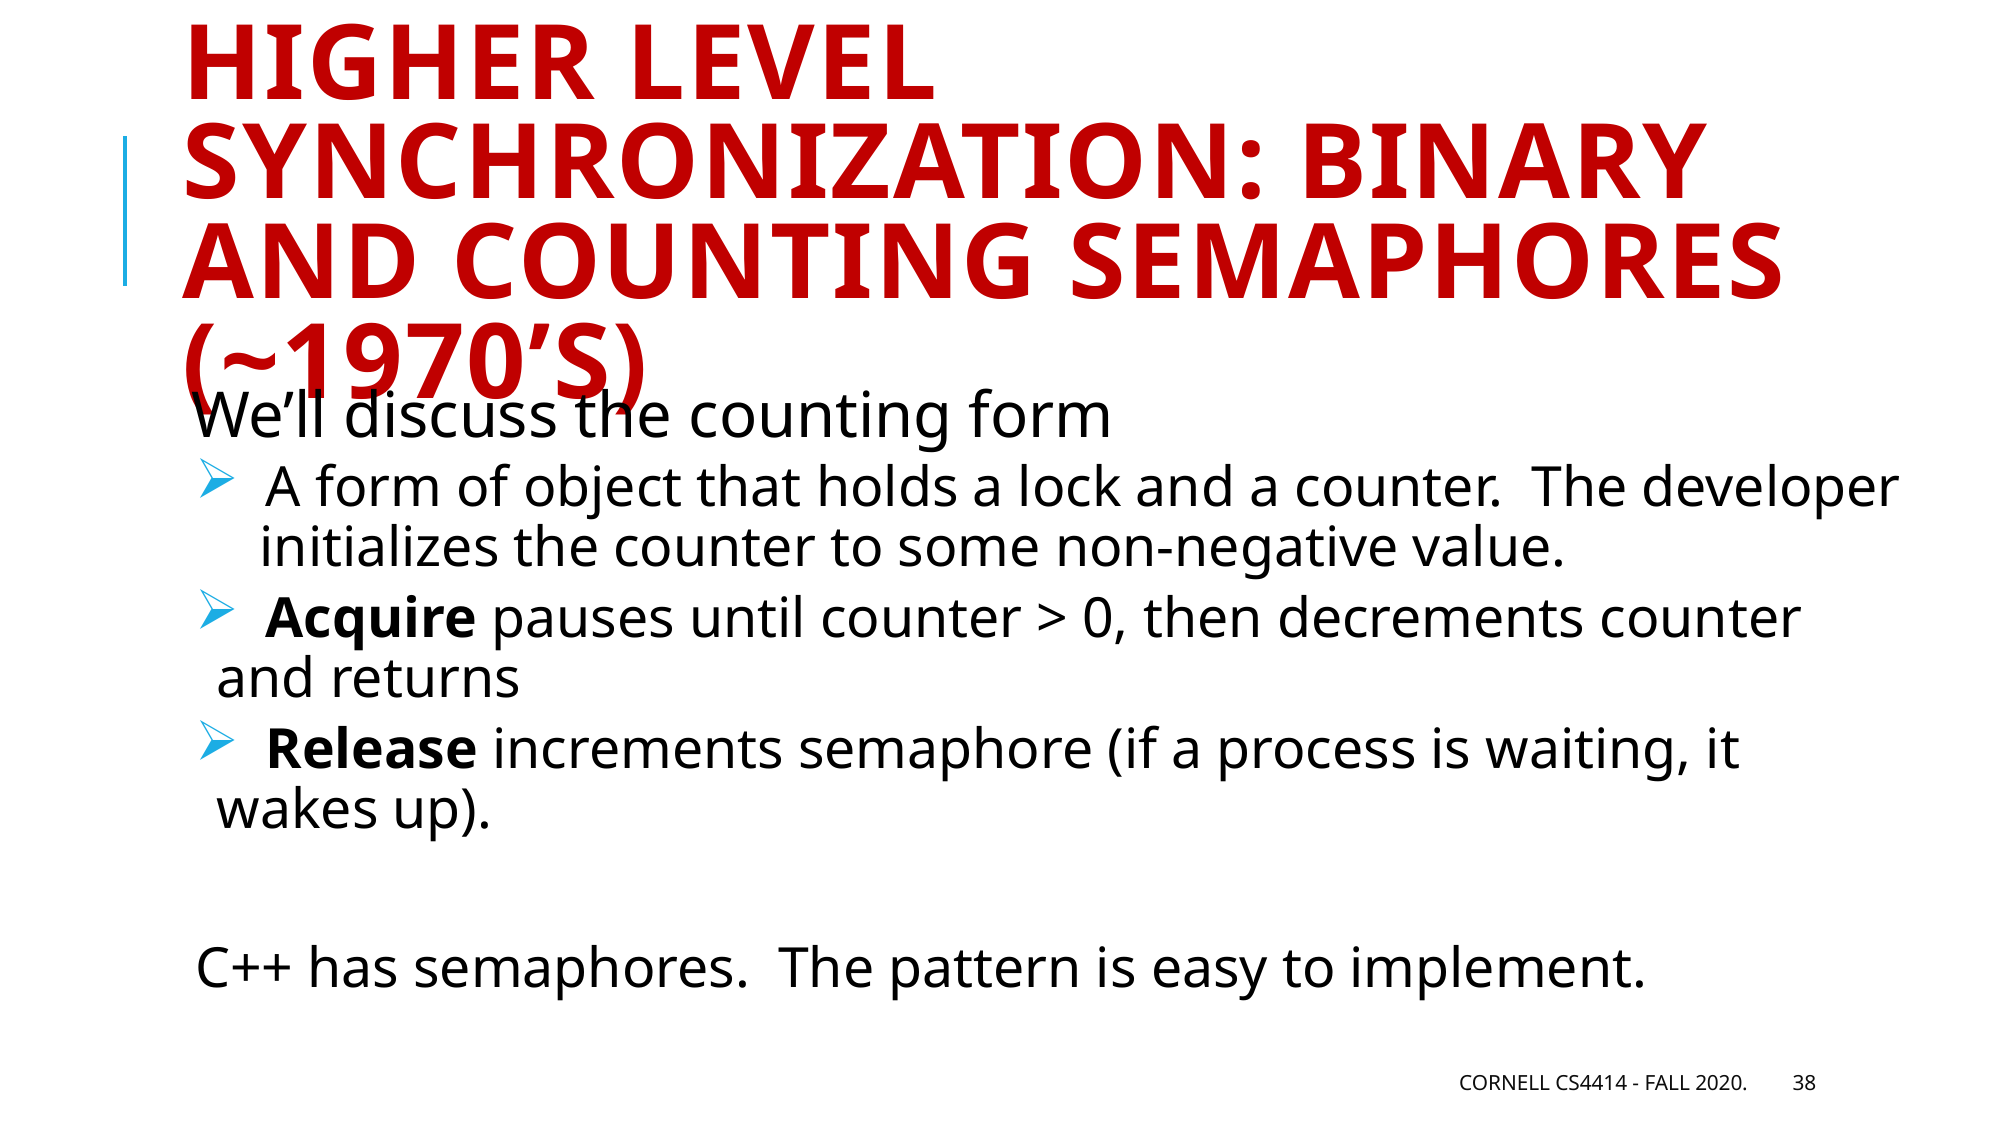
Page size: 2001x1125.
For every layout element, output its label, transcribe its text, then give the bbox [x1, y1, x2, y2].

slide_number 38 [1777, 1061, 1938, 1107]
footer Cornell CS4414 - Fall 2020. [794, 1061, 1763, 1107]
list We’ll discuss the counting form A form of object that holds a lock and a counter. The developer initializes the counter to some non-negative value. Acquire pauses until counter > 0, then decrements counter and returns Release increments semaphore (if a process is waiting, it wakes up). C++ has semaphores. The pattern is easy to implement. [168, 375, 1914, 1035]
title Higher level synchronization: Binary and counting semaphores (~1970’s) [168, 96, 1914, 342]
